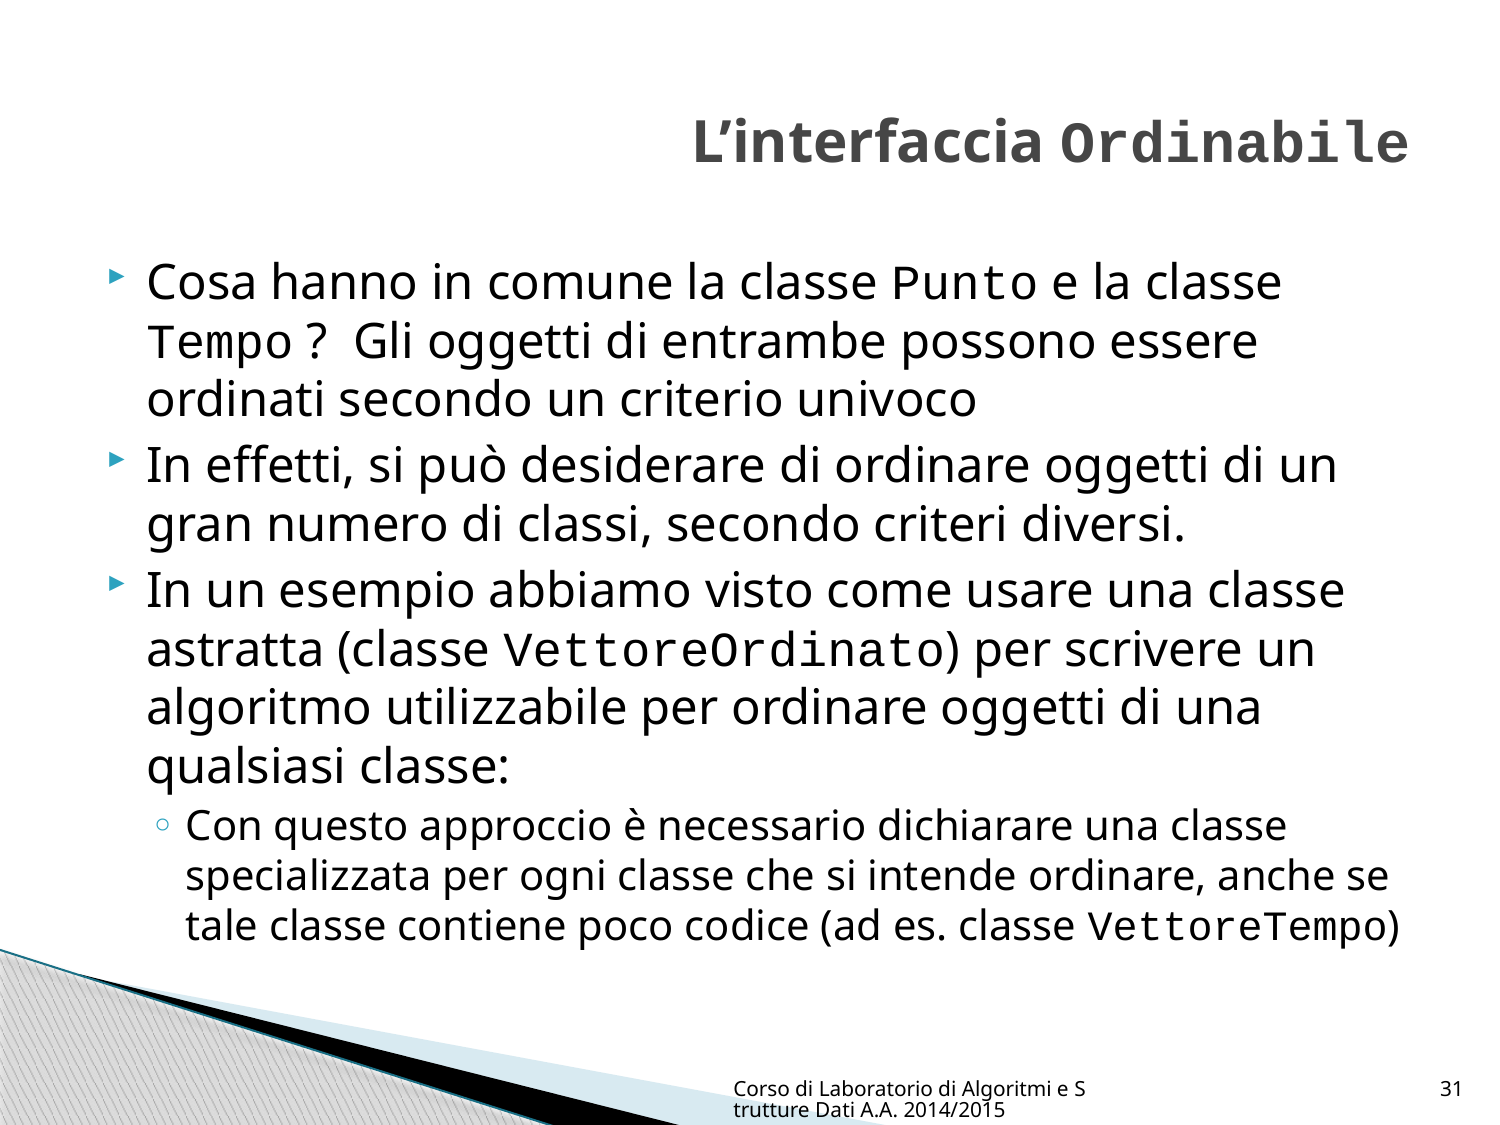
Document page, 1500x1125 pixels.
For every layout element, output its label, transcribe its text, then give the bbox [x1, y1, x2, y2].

title L’interfaccia Ordinabile [75, 45, 1425, 233]
list Cosa hanno in comune la classe Punto e la classe Tempo ? Gli oggetti di entrambe possono essere ordinati secondo un criterio univoco In effetti, si può desiderare di ordinare oggetti di un gran numero di classi, secondo criteri diversi. In un esempio abbiamo visto come usare una classe astratta (classe VettoreOrdinato) per scrivere un algoritmo utilizzabile per ordinare oggetti di una qualsiasi classe: Con questo approccio è necessario dichiarare una classe specializzata per ogni classe che si intende ordinare, anche se tale classe contiene poco codice (ad es. classe VettoreTempo) [75, 243, 1425, 986]
footer Corso di Laboratorio di Algoritmi e Strutture Dati A.A. 2014/2015 [718, 1051, 1105, 1112]
slide_number 31 [1418, 1051, 1479, 1112]
